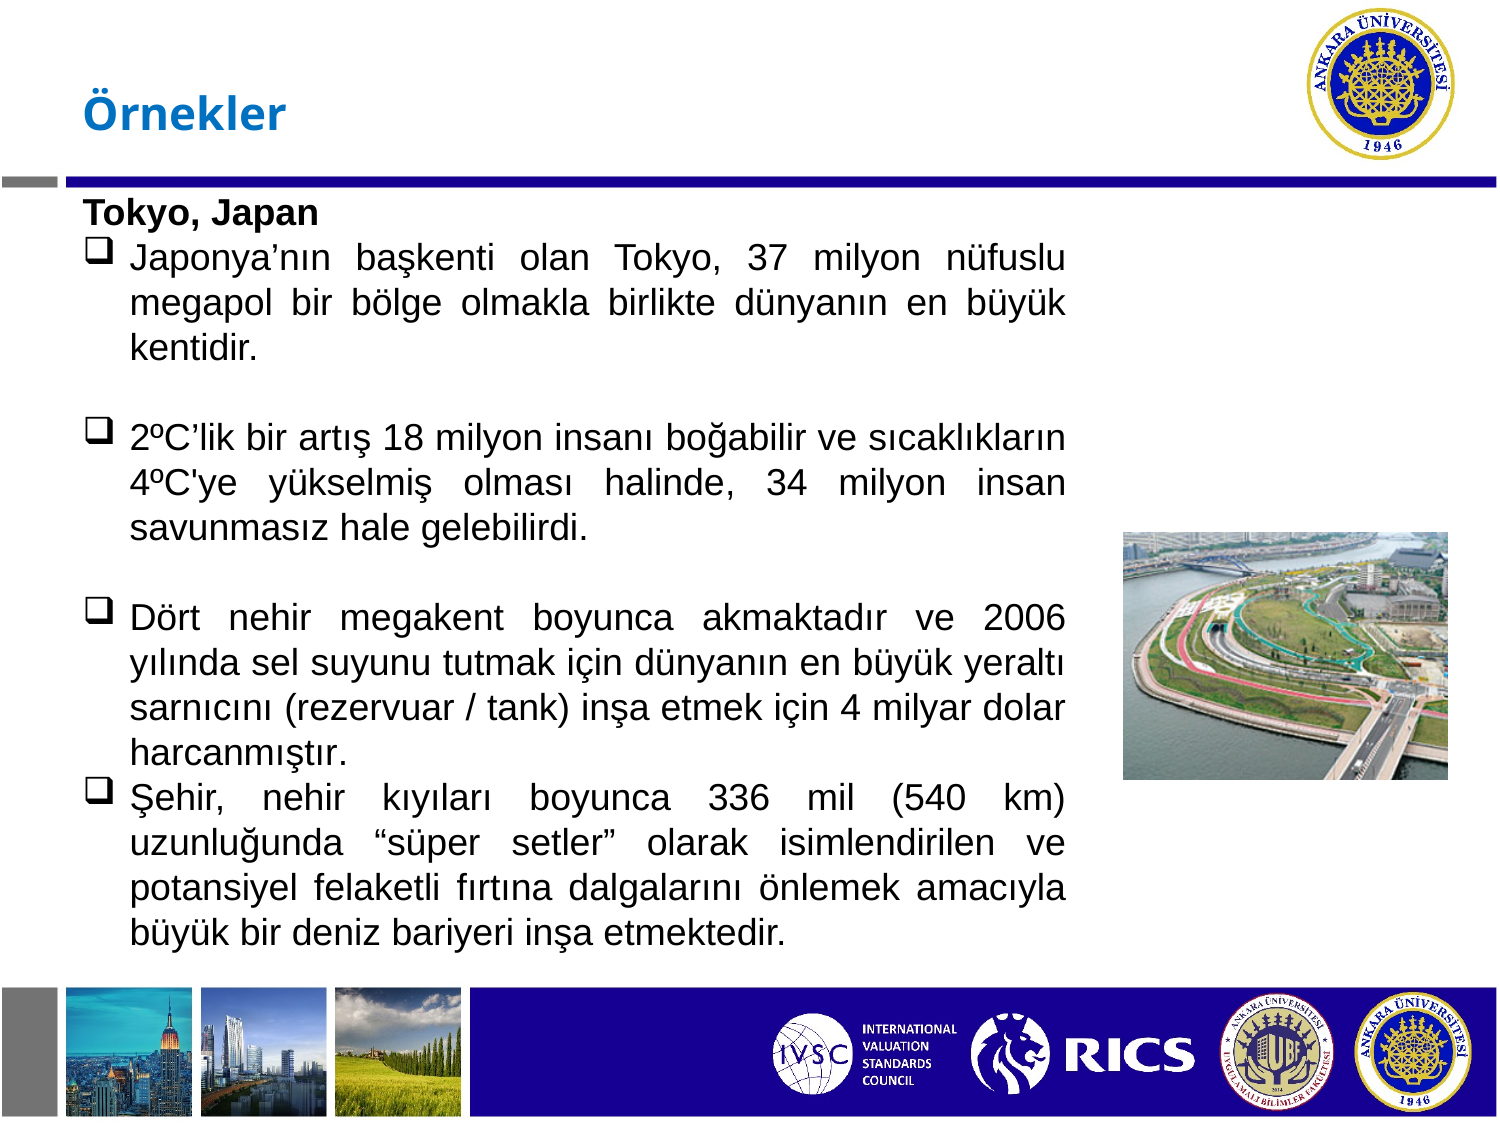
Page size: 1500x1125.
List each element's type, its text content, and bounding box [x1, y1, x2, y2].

text_box Tokyo, Japan Japonya’nın başkenti olan Tokyo, 37 milyon nüfuslu megapol bir bölge olmakla birlikte dünyanın en büyük kentidir. 2ºC’lik bir artış 18 milyon insanı boğabilir ve sıcaklıkların 4ºC'ye yükselmiş olması halinde, 34 milyon insan savunmasız hale gelebilirdi. Dört nehir megakent boyunca akmaktadır ve 2006 yılında sel suyunu tutmak için dünyanın en büyük yeraltı sarnıcını (rezervuar / tank) inşa etmek için 4 milyar dolar harcanmıştır. Şehir, nehir kıyıları boyunca 336 mil (540 km) uzunluğunda “süper setler” olarak isimlendirilen ve potansiyel felaketli fırtına dalgalarını önlemek amacıyla büyük bir deniz bariyeri inşa etmektedir. [67, 180, 1081, 961]
picture [2, 0, 1497, 1121]
text_box Örnekler [67, 77, 925, 147]
